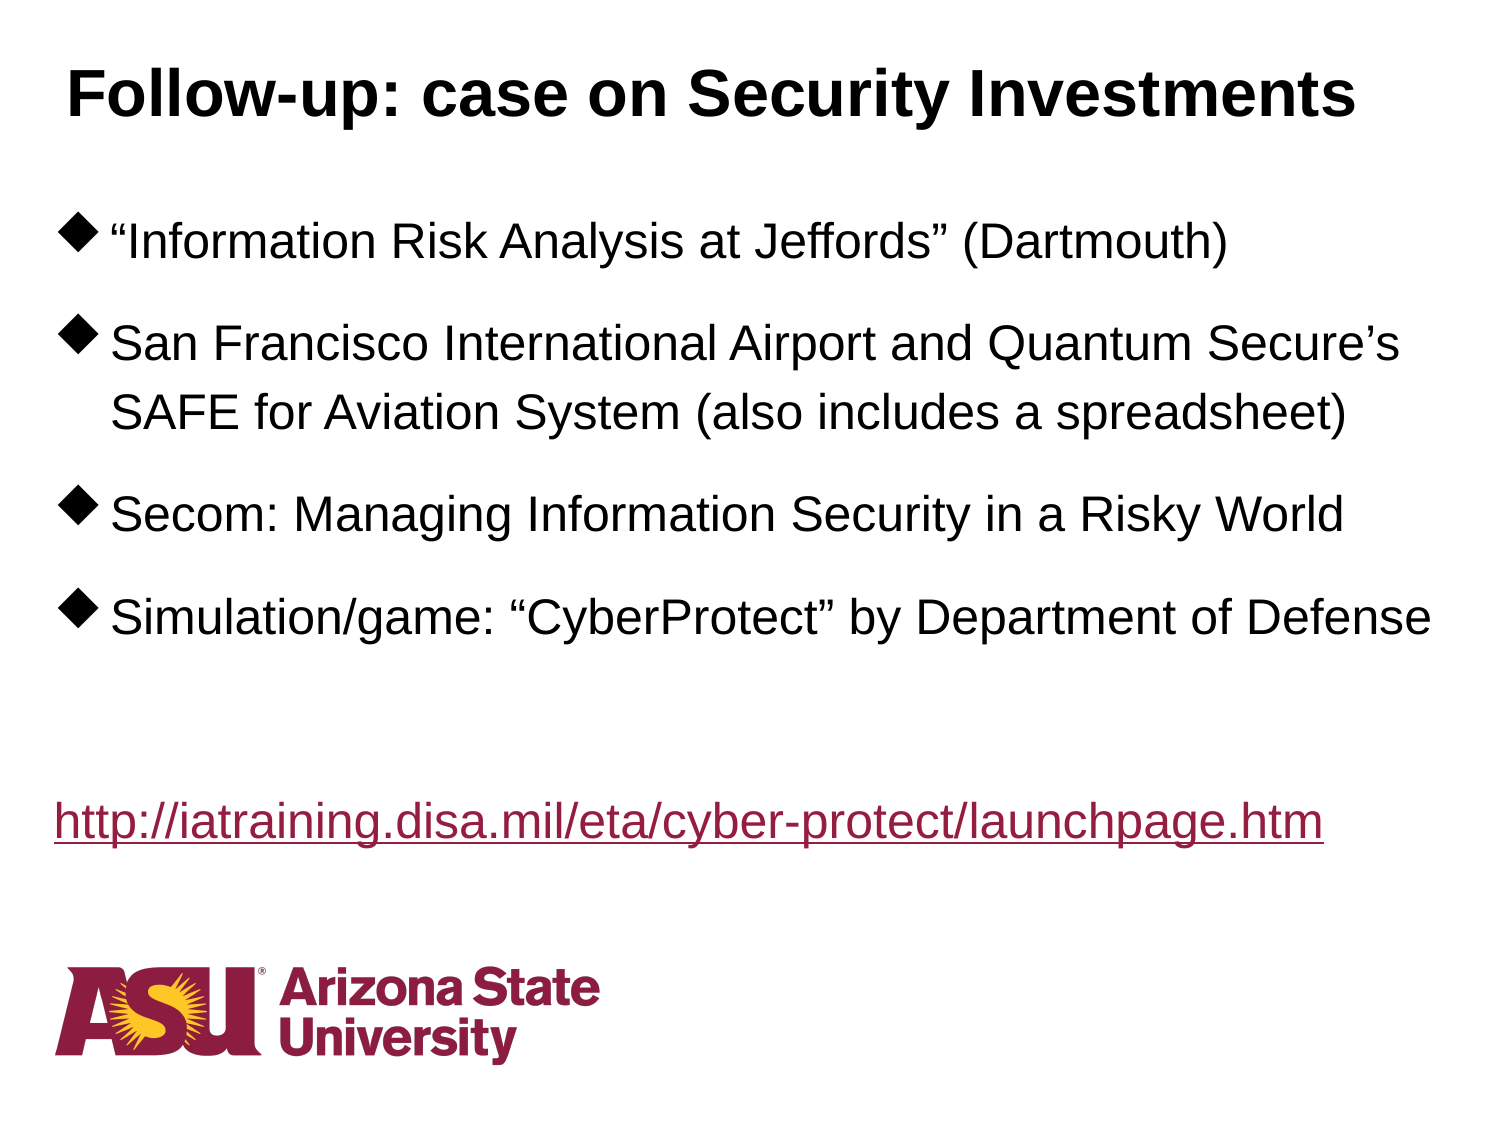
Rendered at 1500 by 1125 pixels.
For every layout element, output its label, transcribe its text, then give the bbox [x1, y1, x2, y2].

picture [11, 922, 643, 1099]
list “Information Risk Analysis at Jeffords” (Dartmouth) San Francisco International Airport and Quantum Secure’s SAFE for Aviation System (also includes a spreadsheet) Secom: Managing Information Security in a Risky World Simulation/game: “CyberProtect” by Department of Defense http://iatraining.disa.mil/eta/cyber-protect/launchpage.htm [38, 184, 1473, 502]
title Follow-up: case on Security Investments [51, 34, 1473, 160]
